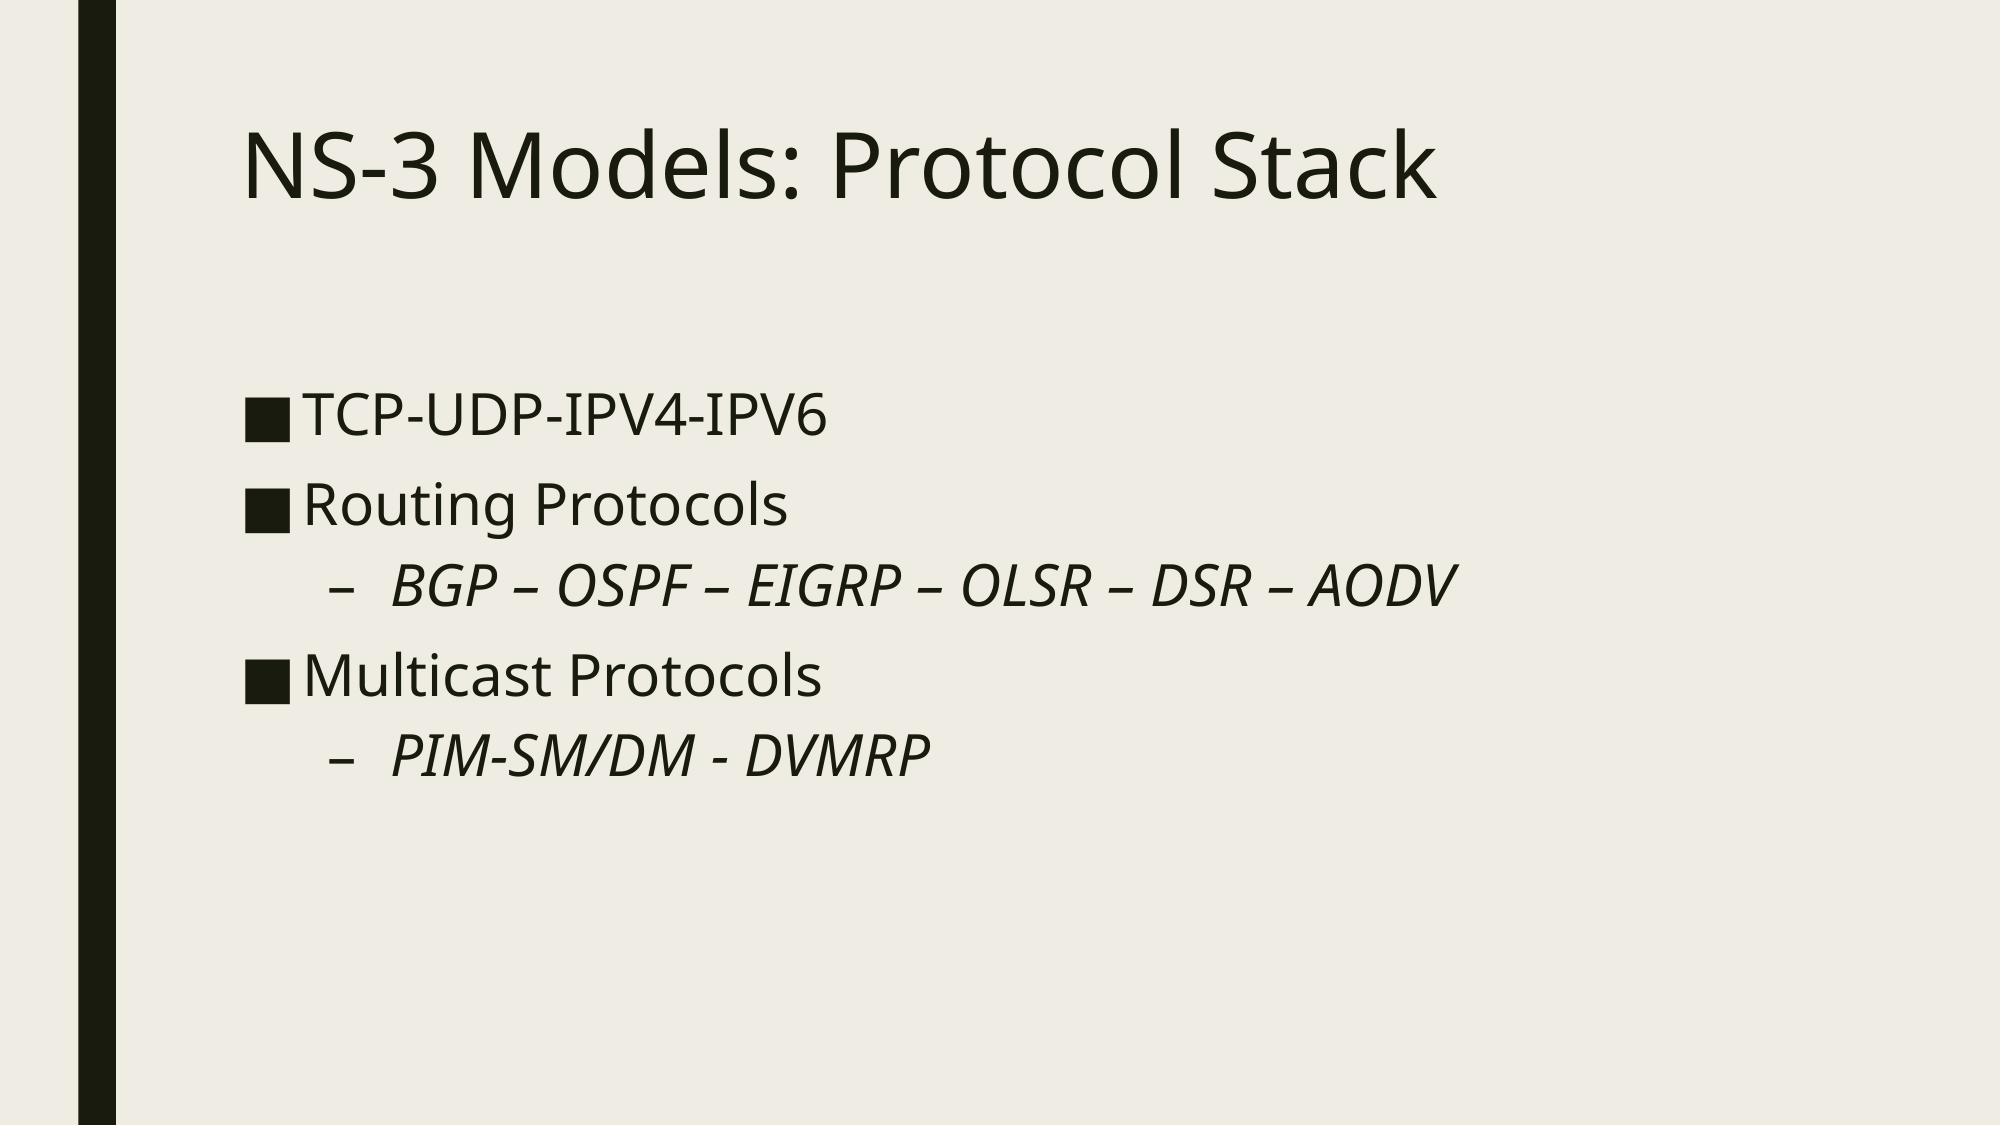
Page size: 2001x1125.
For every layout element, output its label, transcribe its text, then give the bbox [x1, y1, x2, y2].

title NS-3 Models: Protocol Stack [225, 112, 1800, 357]
list TCP-UDP-IPV4-IPV6 Routing Protocols BGP – OSPF – EIGRP – OLSR – DSR – AODV Multicast Protocols PIM-SM/DM - DVMRP [225, 375, 1800, 963]
